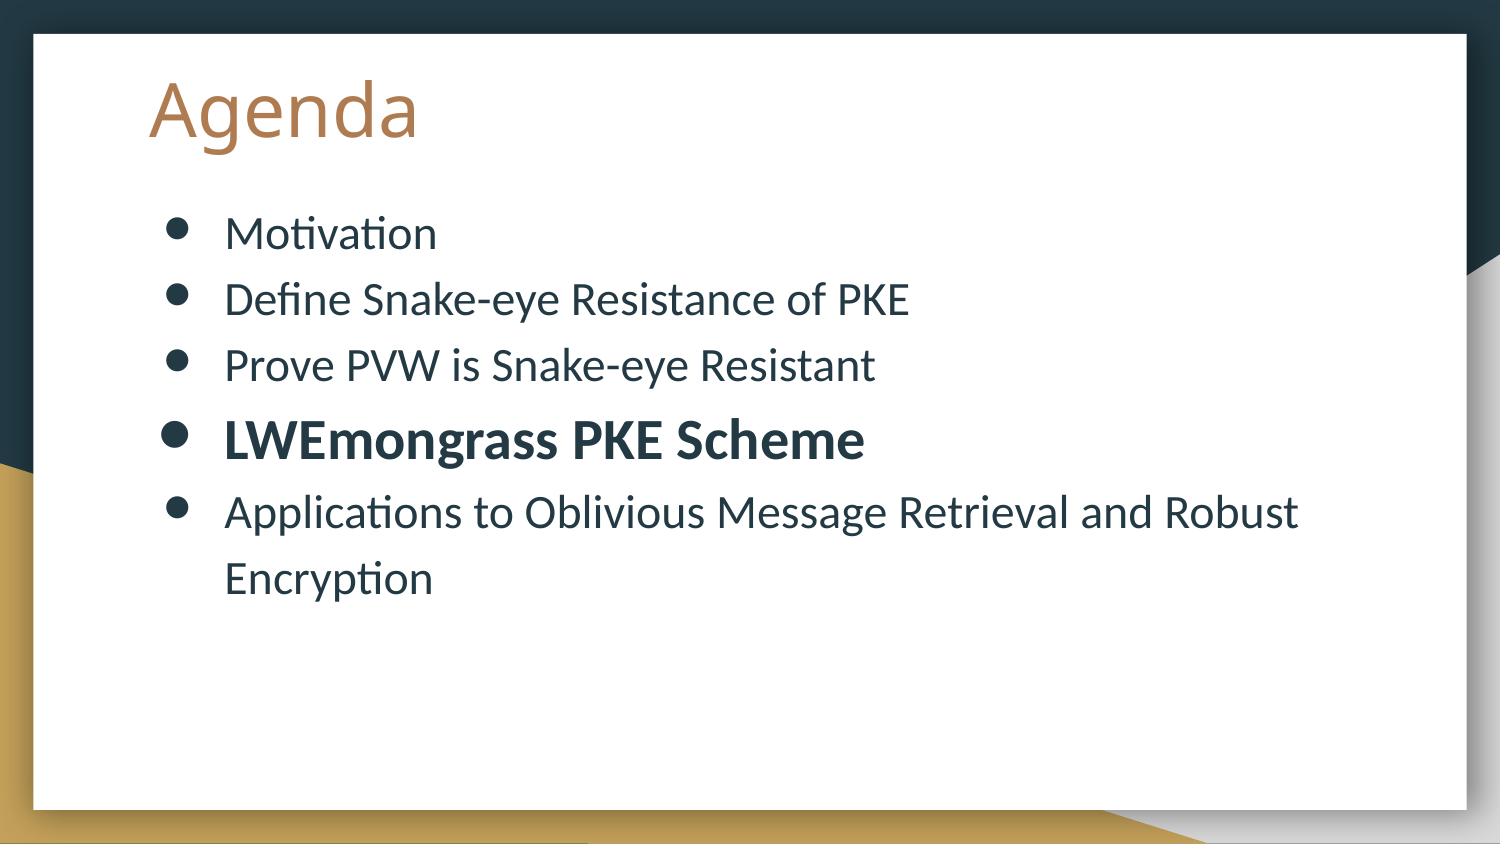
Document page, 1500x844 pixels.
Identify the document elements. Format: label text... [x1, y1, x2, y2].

list Motivation Define Snake-eye Resistance of PKE Prove PVW is Snake-eye Resistant LWEmongrass PKE Scheme Applications to Oblivious Message Retrieval and Robust Encryption [134, 177, 1366, 711]
title Agenda [134, 47, 1366, 177]
